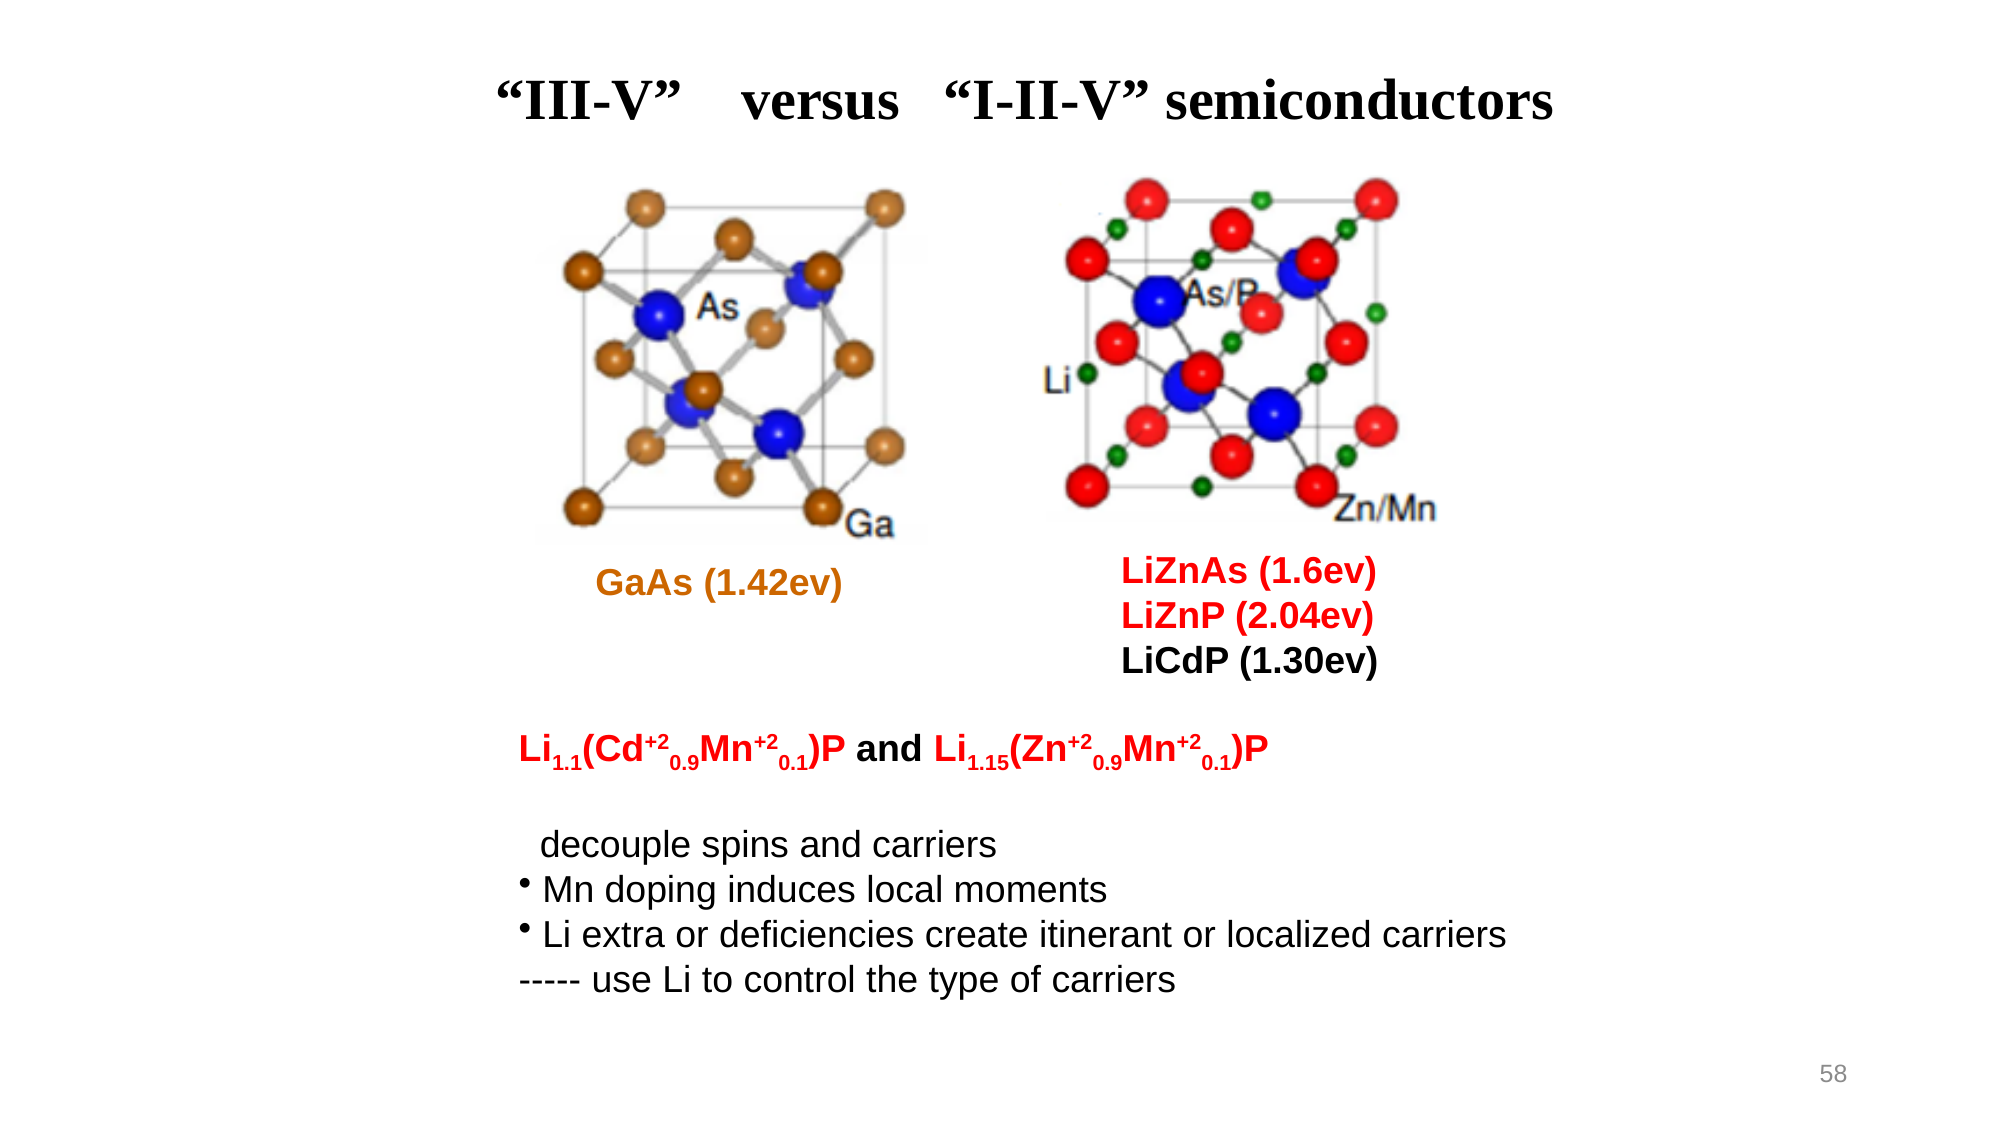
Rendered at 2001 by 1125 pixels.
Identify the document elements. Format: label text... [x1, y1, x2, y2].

picture [1011, 160, 1449, 531]
text_box Li1.1(Cd+20.9Mn+20.1)P and Li1.15(Zn+20.9Mn+20.1)P decouple spins and carriers Mn doping induces local moments Li extra or deficiencies create itinerant or localized carriers ----- use Li to control the type of carriers [503, 716, 1615, 1007]
slide_number 58 [1412, 1042, 1863, 1103]
text_box “III-V” versus “I-II-V” semiconductors [480, 54, 1584, 139]
text_box GaAs (1.42ev) [580, 563, 858, 611]
picture [527, 160, 928, 563]
text_box LiZnAs (1.6ev) LiZnP (2.04ev) LiCdP (1.30ev) [1106, 538, 1414, 689]
